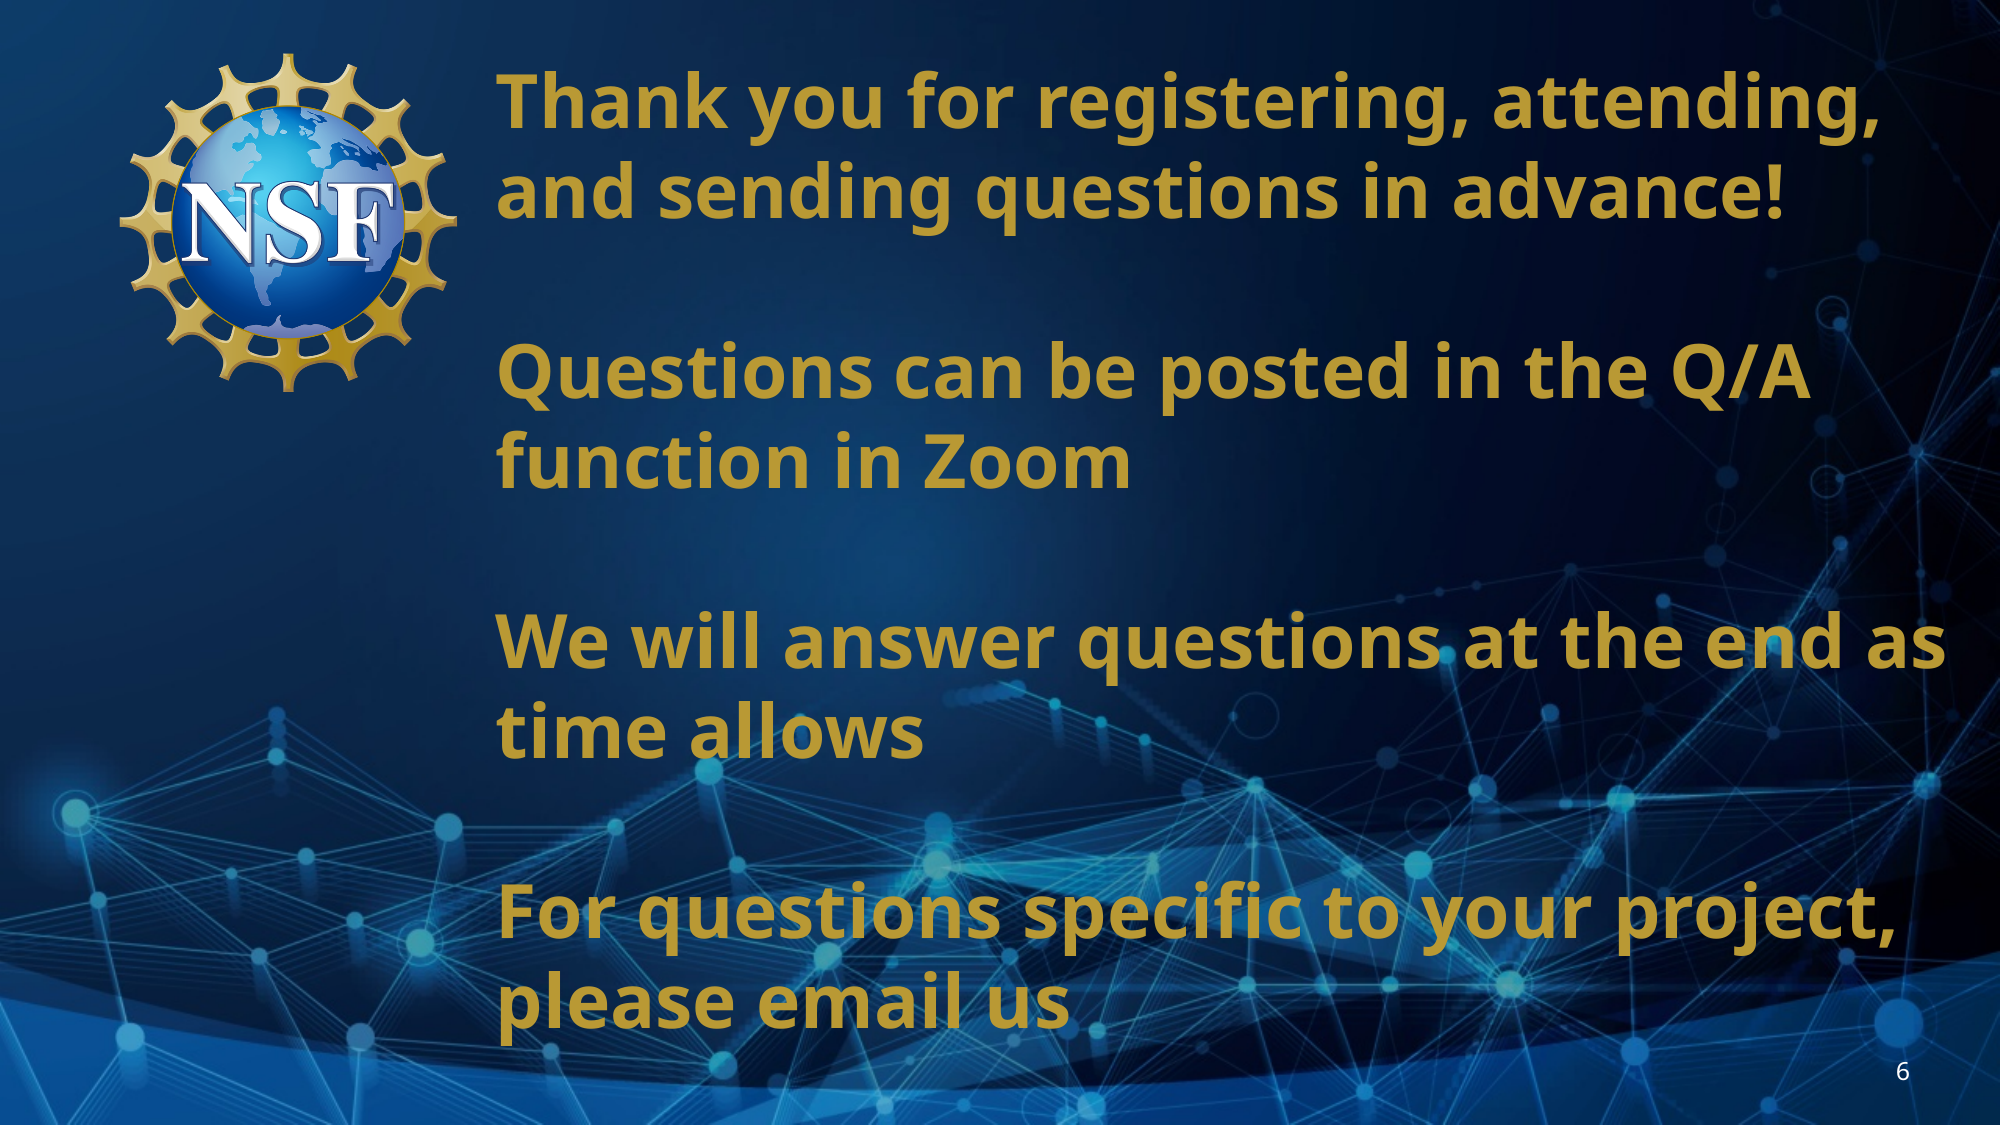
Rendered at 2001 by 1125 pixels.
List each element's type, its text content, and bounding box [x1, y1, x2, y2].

text_box Thank you for registering, attending, and sending questions in advance! Questions can be posted in the Q/A function in Zoom We will answer questions at the end as time allows For questions specific to your project, please email us [480, 46, 2000, 1052]
picture [0, 0, 2000, 1125]
slide_number 6 [1475, 1052, 1925, 1103]
